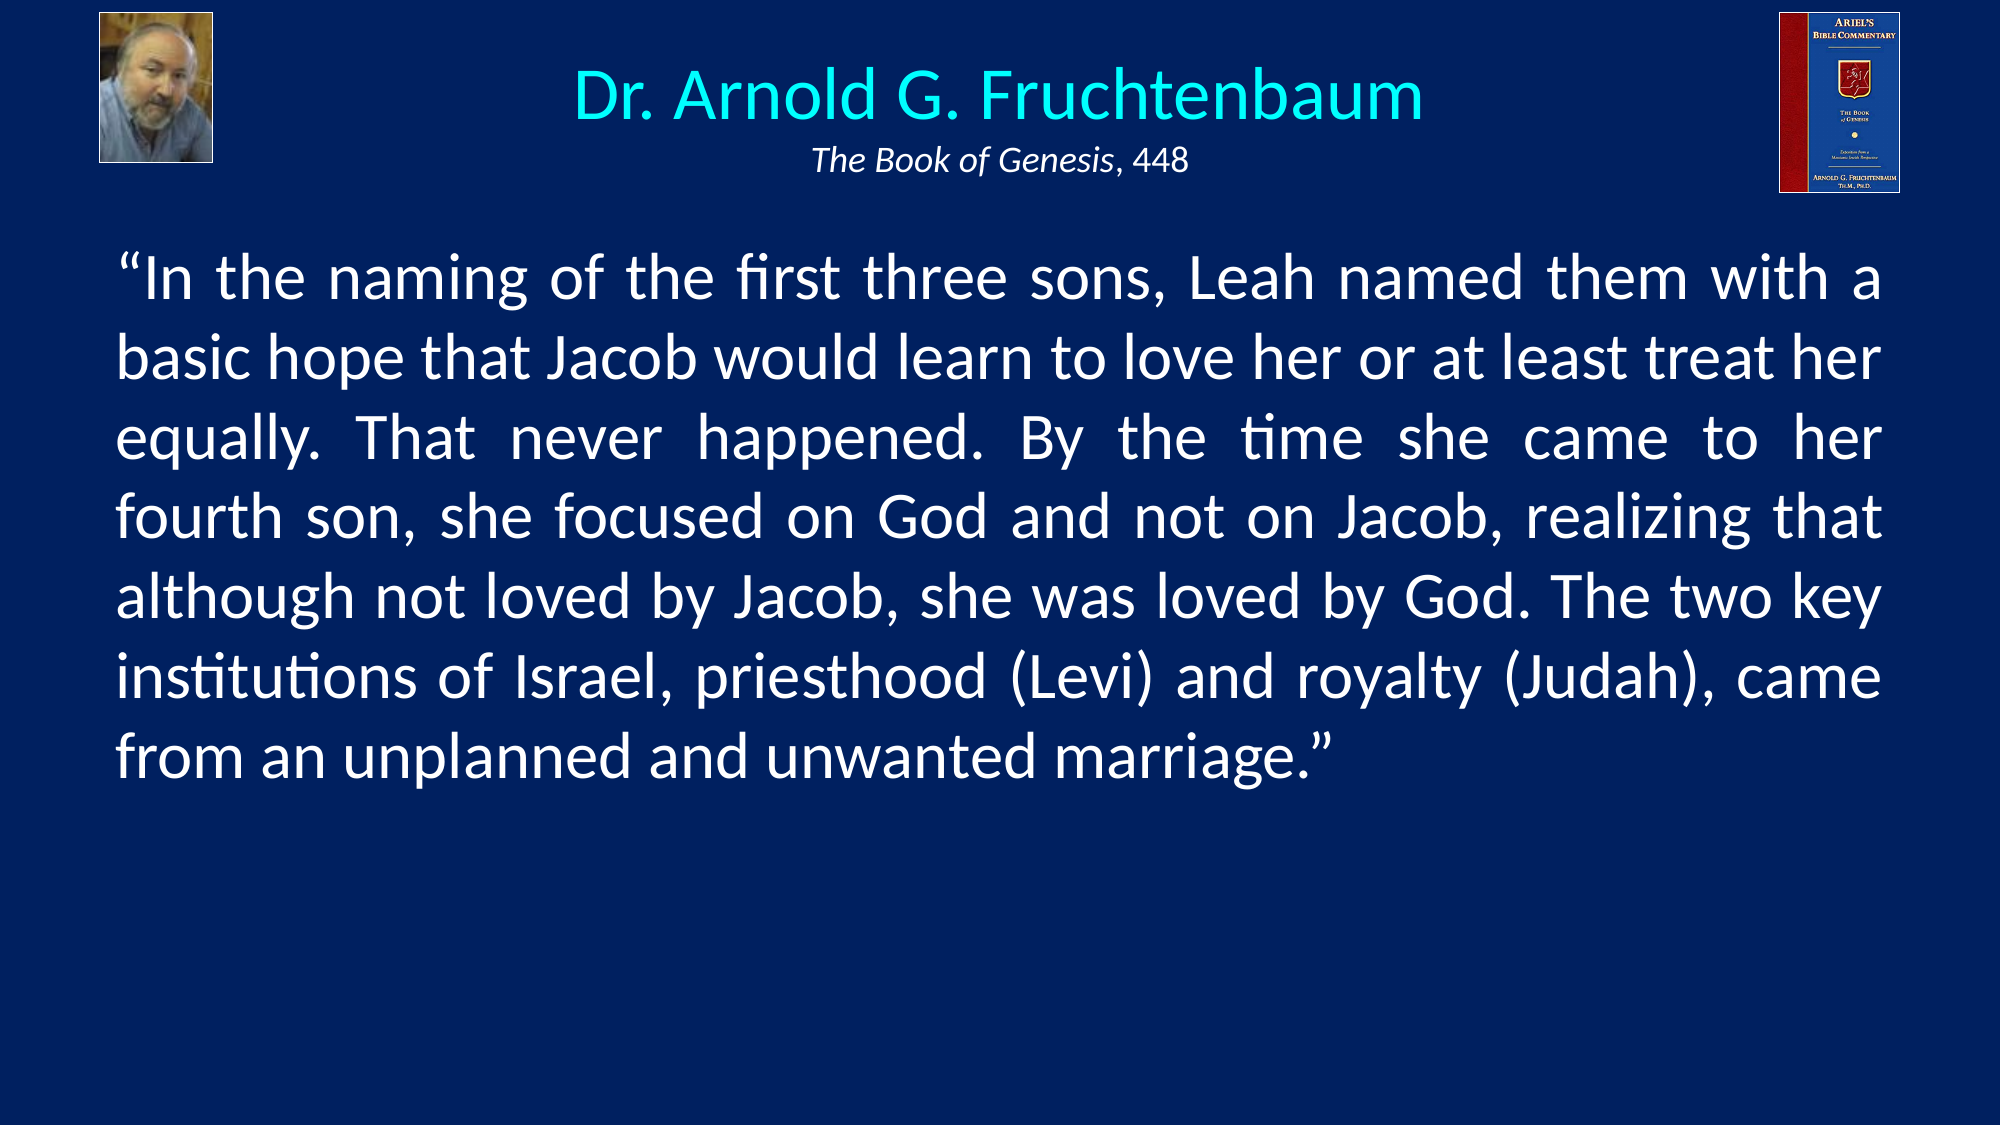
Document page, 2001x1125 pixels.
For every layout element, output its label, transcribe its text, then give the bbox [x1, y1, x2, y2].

list “In the naming of the first three sons, Leah named them with a basic hope that Jacob would learn to love her or at least treat her equally. That never happened. By the time she came to her fourth son, she focused on God and not on Jacob, realizing that although not loved by Jacob, she was loved by God. The two key institutions of Israel, priesthood (Levi) and royalty (Judah), came from an unplanned and unwanted marriage.” [100, 224, 1901, 826]
picture [1779, 12, 1901, 193]
picture [99, 12, 213, 163]
text_box Dr. Arnold G. Fruchtenbaum The Book of Genesis, 448 [554, 37, 1446, 188]
